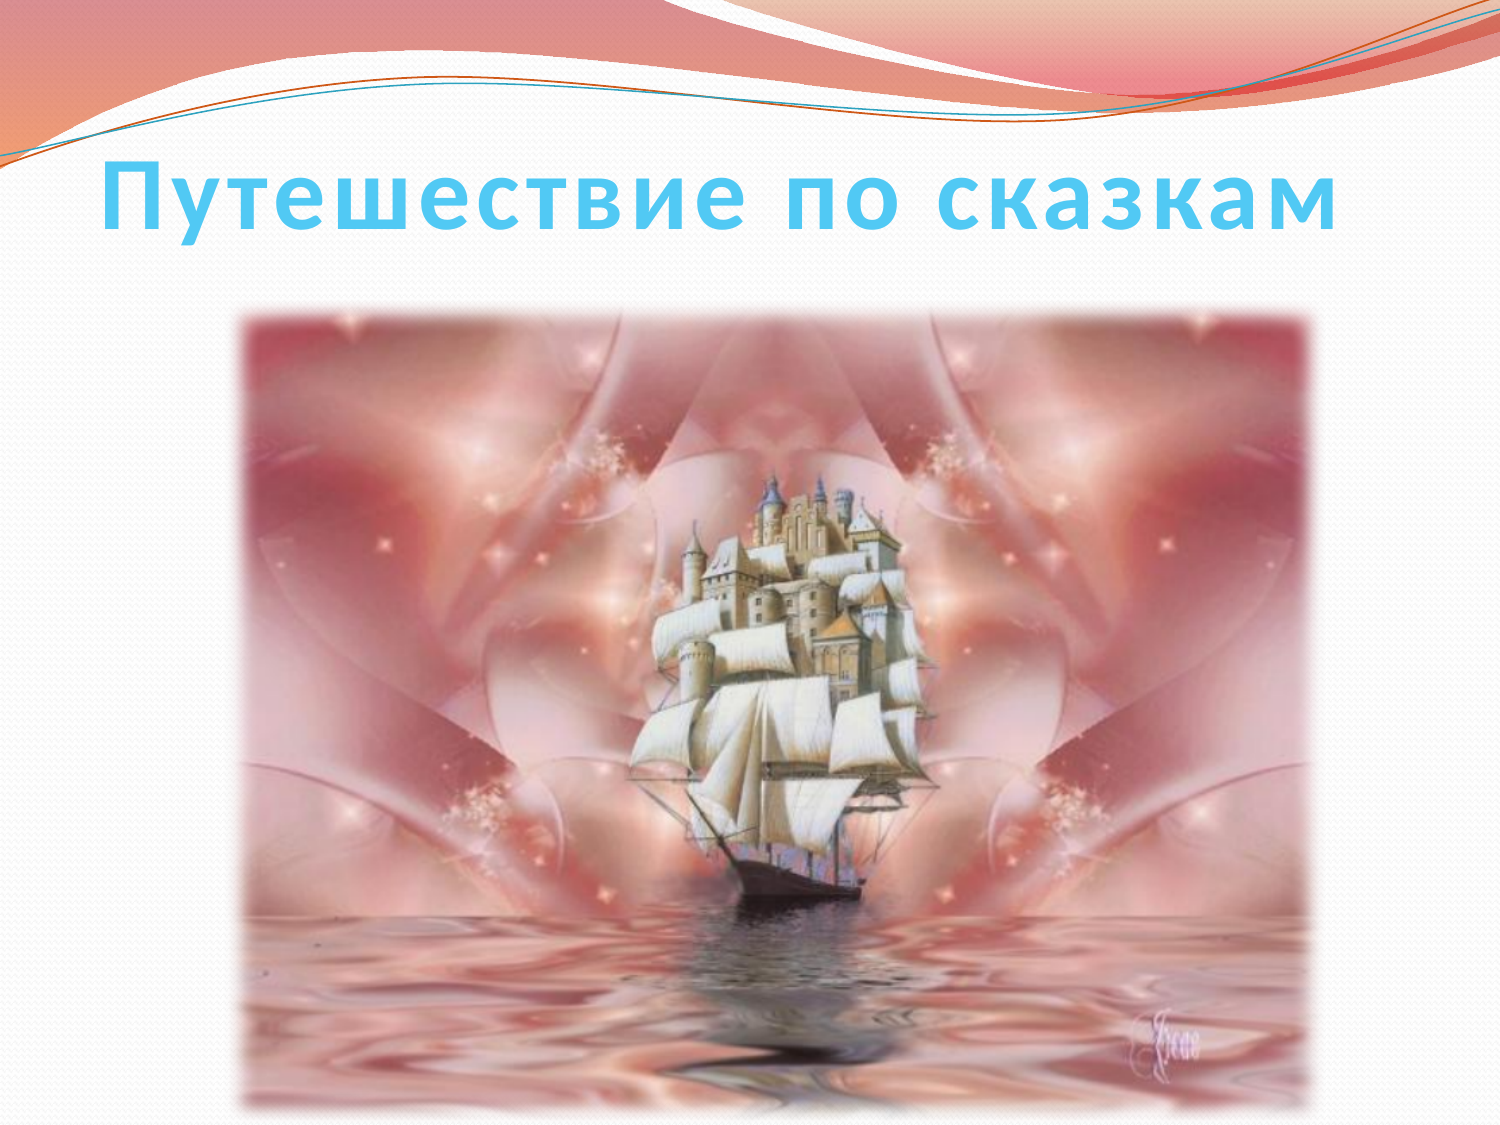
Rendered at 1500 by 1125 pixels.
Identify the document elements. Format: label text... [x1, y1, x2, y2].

title Путешествие по сказкам [99, 62, 1450, 250]
picture [224, 299, 1326, 1125]
